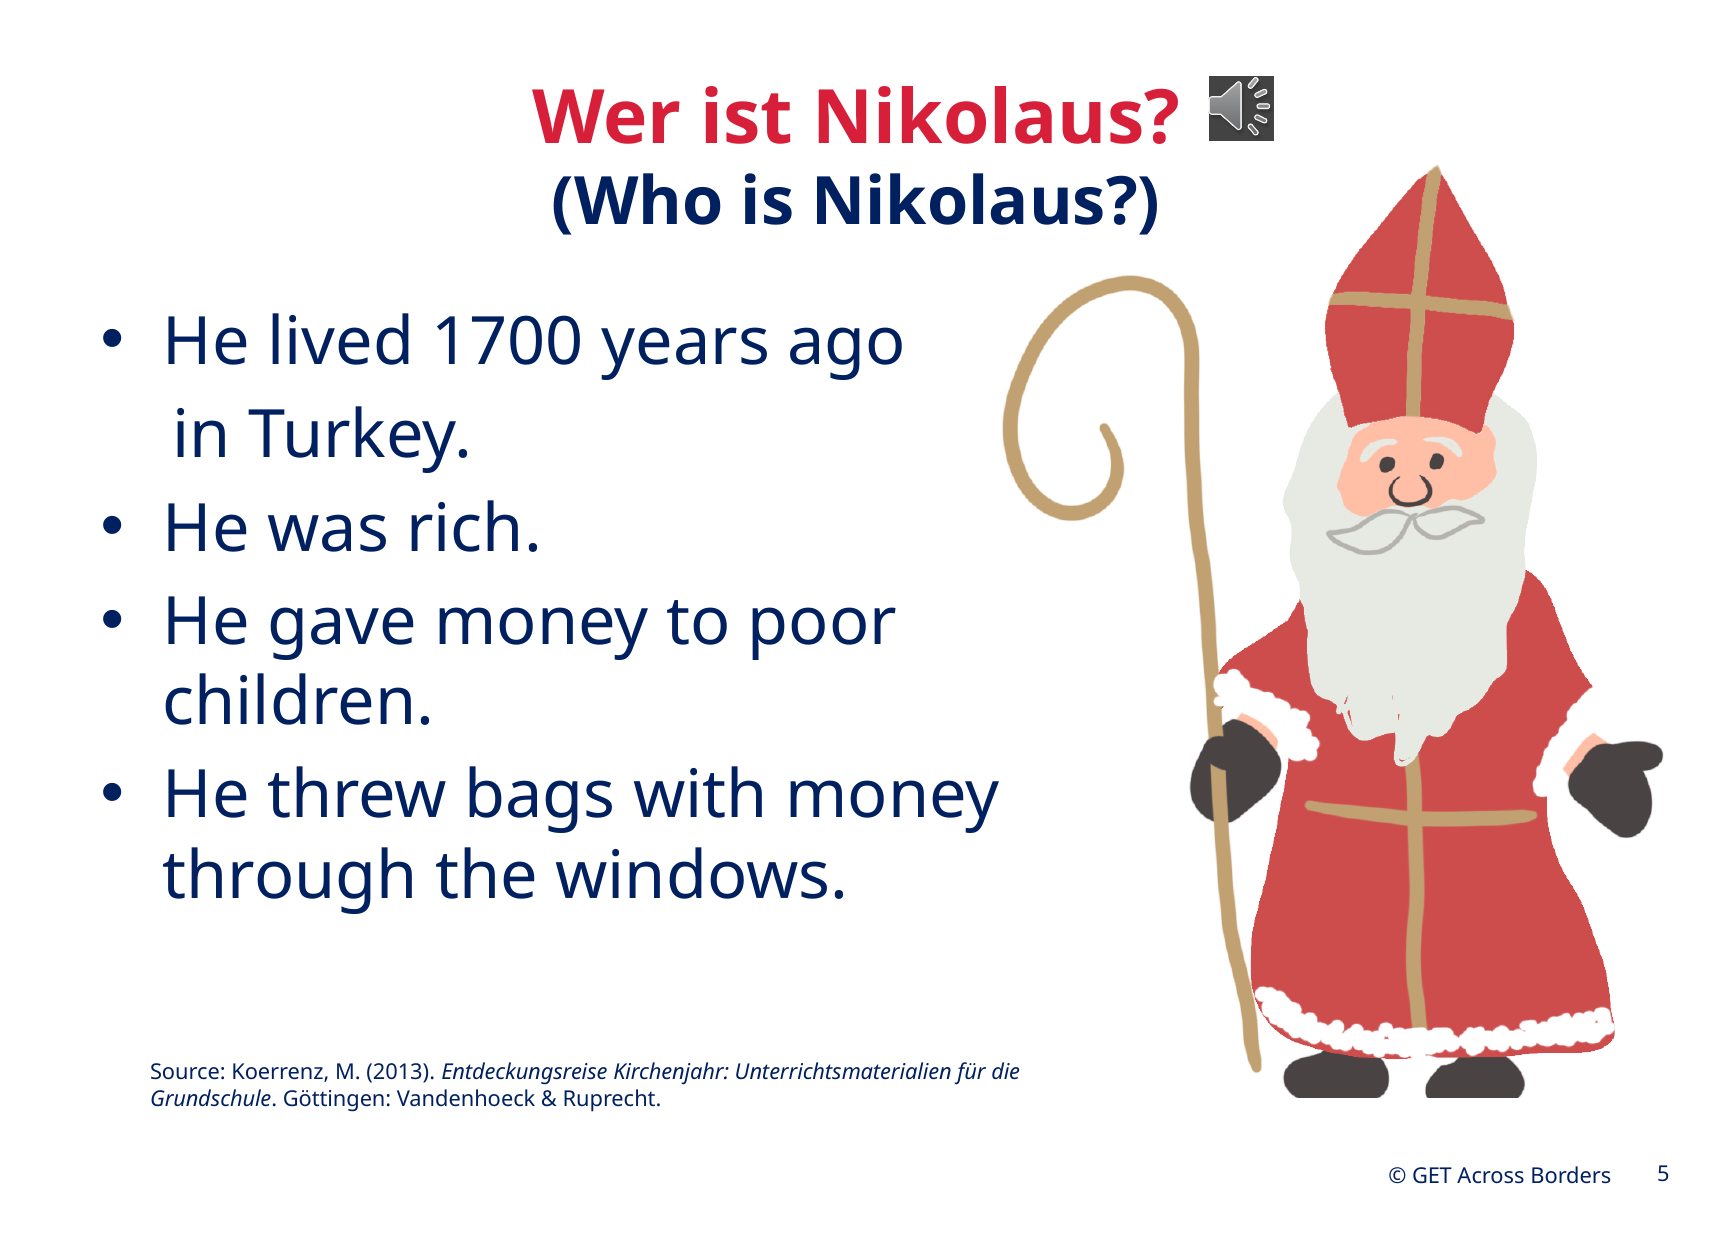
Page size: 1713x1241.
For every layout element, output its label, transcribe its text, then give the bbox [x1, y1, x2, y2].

picture [991, 152, 1683, 1099]
list He lived 1700 years ago in Turkey. He was rich. He gave money to poor children. He threw bags with money through the windows. [85, 289, 986, 1109]
text_box 5 [1613, 1141, 1713, 1208]
picture [1207, 74, 1275, 142]
title Wer ist Nikolaus? (Who is Nikolaus?) [85, 49, 1627, 257]
text_box © GET Across Borders [1048, 1141, 1613, 1208]
text_box Source: Koerrenz, M. (2013). Entdeckungsreise Kirchenjahr: Unterrichtsmaterialien für die Grundschule. Göttingen: Vandenhoeck & Ruprecht. [135, 1050, 1128, 1118]
